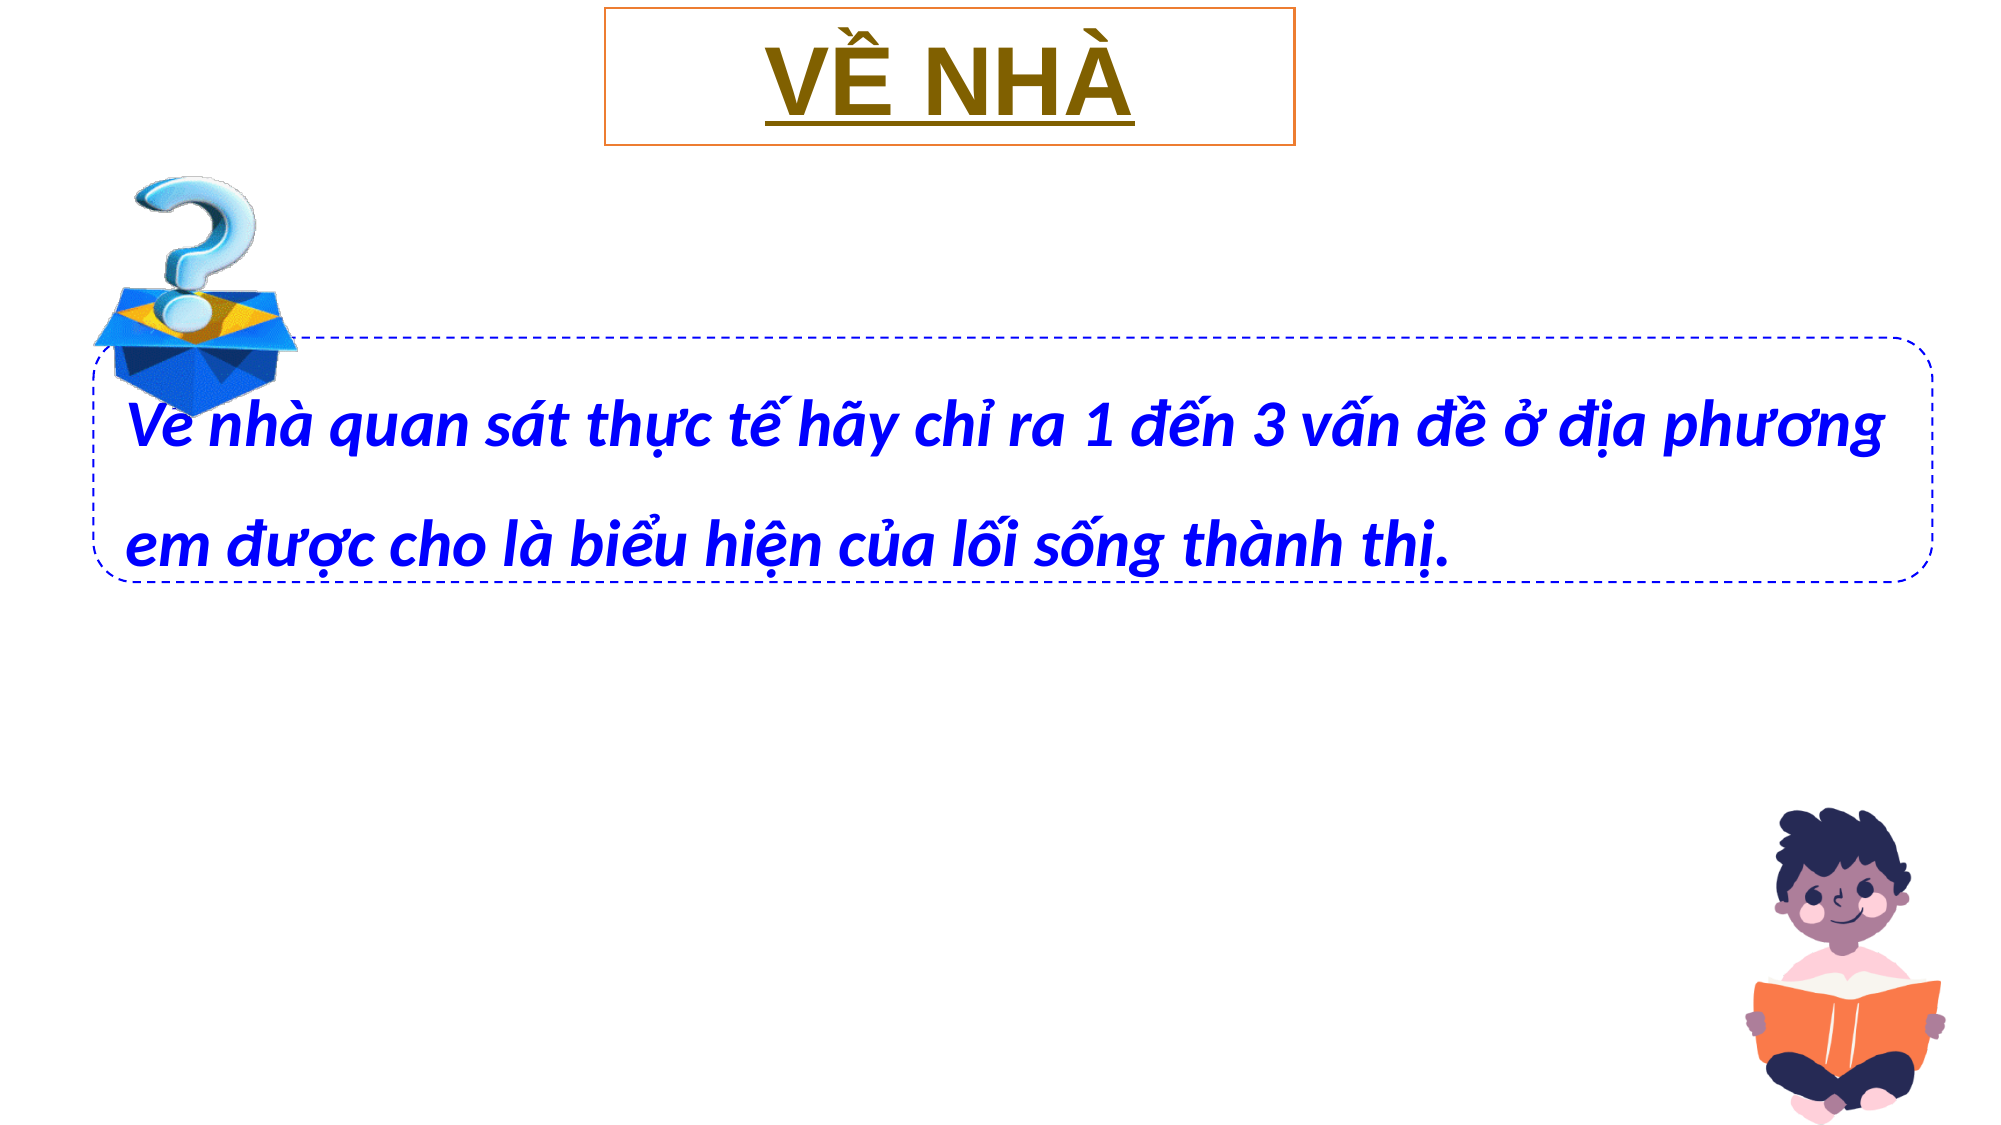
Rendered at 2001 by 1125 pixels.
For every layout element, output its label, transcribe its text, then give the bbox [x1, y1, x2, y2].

picture [52, 170, 328, 421]
text_box Về nhà quan sát thực tế hãy chỉ ra 1 đến 3 vấn đề ở địa phương em được cho là biểu hiện của lối sống thành thị. [92, 336, 1934, 584]
picture [1742, 801, 1949, 1125]
text_box VỀ NHÀ [604, 7, 1296, 146]
